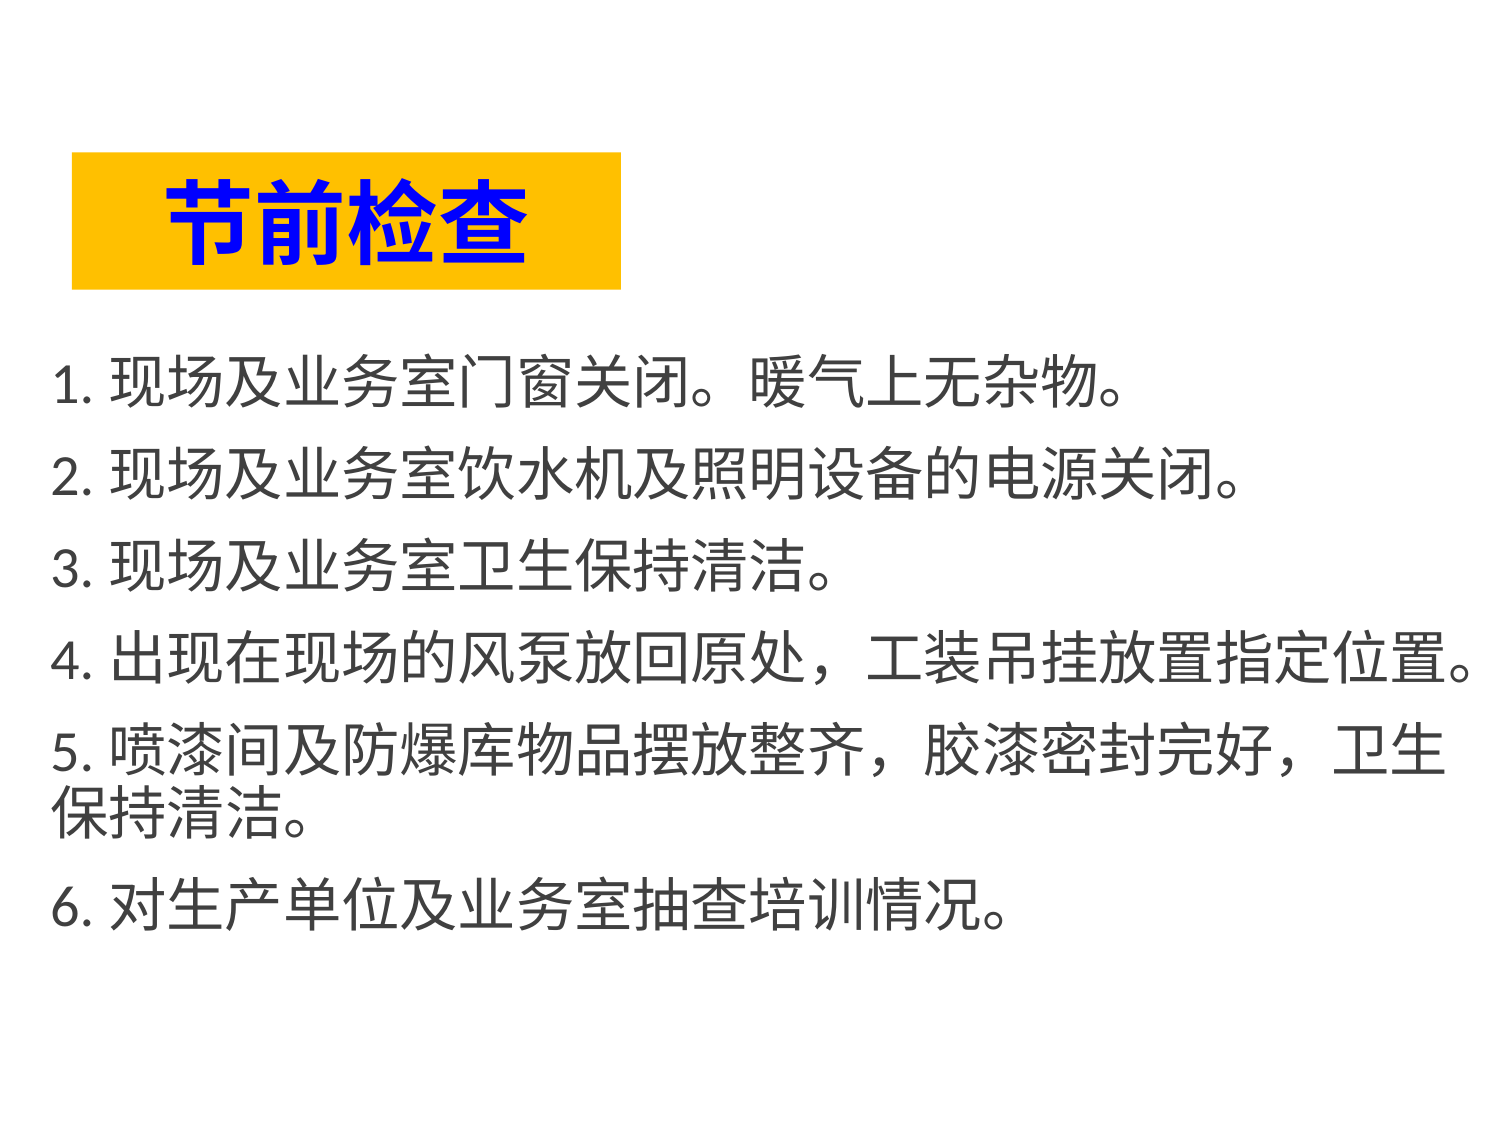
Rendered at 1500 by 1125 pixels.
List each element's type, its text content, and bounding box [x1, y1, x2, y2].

text_box 节前检查 [71, 152, 621, 290]
list 1.现场及业务室门窗关闭。暖气上无杂物。 2.现场及业务室饮水机及照明设备的电源关闭。 3.现场及业务室卫生保持清洁。 4.出现在现场的风泵放回原处，工装吊挂放置指定位置。 5.喷漆间及防爆库物品摆放整齐，胶漆密封完好，卫生保持清洁。 6.对生产单位及业务室抽查培训情况。 [35, 246, 1465, 1043]
